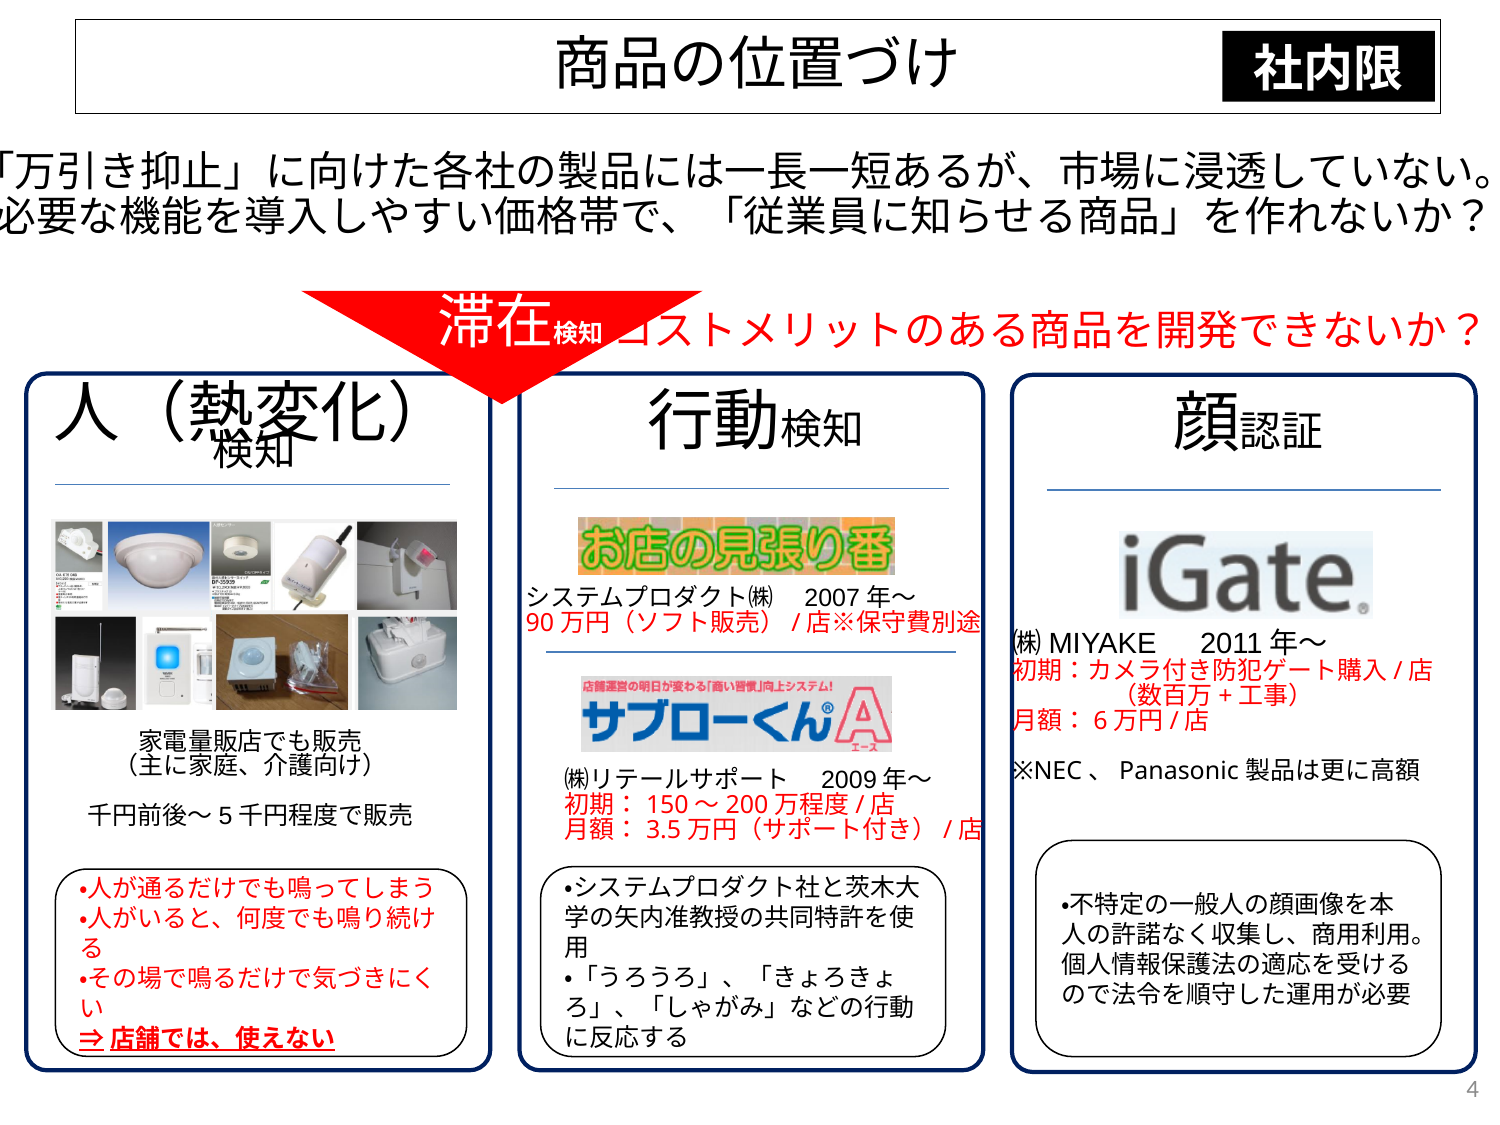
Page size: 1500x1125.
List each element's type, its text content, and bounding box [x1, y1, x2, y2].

picture [578, 517, 896, 575]
text_box [517, 371, 986, 579]
text_box [24, 371, 493, 1073]
text_box ・人が通るだけでも鳴ってしまう ・人がいると、何度でも鳴り続ける ・その場で鳴るだけで気づきにくい ⇒店舗では、使えない [55, 869, 467, 1057]
text_box [1009, 372, 1478, 1075]
text_box コストメリットのある商品を開発できないか？ [597, 321, 1500, 361]
text_box ㈱リテールサポート 2009年～ 初期：150～200万程度/店 月額：3.5万円（サポート付き）/店 [550, 761, 999, 851]
text_box [427, 362, 577, 405]
text_box 滞在検知 [422, 321, 619, 362]
text_box 家電量販店でも販売 （主に家庭、介護向け） 千円前後～5千円程度で販売 [72, 722, 429, 838]
text_box [517, 644, 986, 1073]
text_box ・システムプロダクト社と茨木大学の矢内准教授の共同特許を使用 ・「うろうろ」、「きょろきょろ」、「しゃがみ」などの行動に反応する [540, 866, 946, 1057]
picture [581, 676, 893, 752]
text_box ・不特定の一般人の顔画像を本人の許諾なく収集し、商用利用。 個人情報保護法の適応を受ける ので法令を順守した運用が必要 [1035, 840, 1442, 1057]
text_box 「万引き抑止」に向けた各社の製品には一長一短あるが、市場に浸透していない。 必要な機能を導入しやすい価格帯で、「従業員に知らせる商品」を作れないか？ [0, 162, 1500, 248]
text_box [301, 290, 703, 360]
text_box 商品の位置づけ [75, 19, 1441, 114]
text_box 4 [1144, 1057, 1495, 1118]
text_box 顔認証 [1018, 427, 1479, 467]
text_box 社内限 [1220, 29, 1437, 104]
text_box 人（熱変化）検知 [26, 416, 482, 482]
text_box システムプロダクト㈱ 2007年～ 90万円（ソフト販売）/店※保守費別途 [510, 579, 997, 644]
picture [51, 519, 457, 710]
text_box ㈱MIYAKE 2011年～ 初期：カメラ付き防犯ゲート購入/店 （数百万+工事） 月額：6万円/店 ※NEC、Panasonic製品は更に高額 [997, 627, 1449, 792]
picture [1118, 530, 1373, 619]
